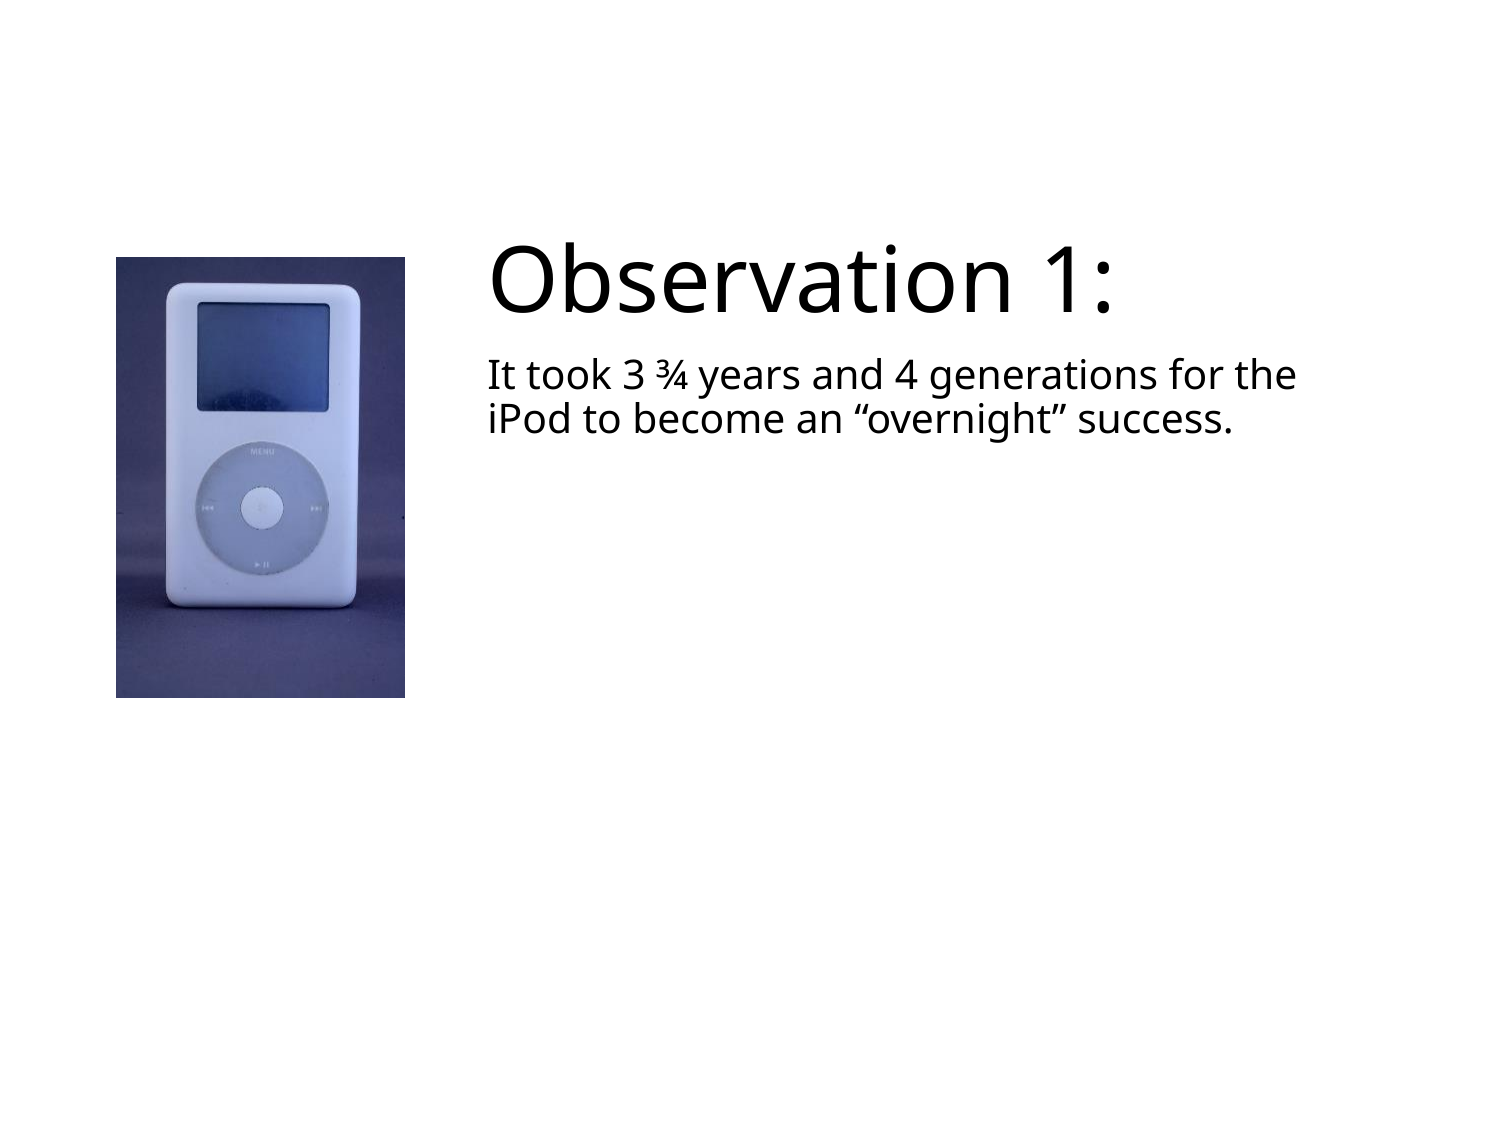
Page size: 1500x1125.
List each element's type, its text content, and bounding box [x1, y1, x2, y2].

title Observation 1: [472, 201, 1500, 365]
list It took 3 ¾ years and 4 generations for the iPod to become an “overnight” success. [472, 347, 1355, 489]
picture [116, 257, 405, 698]
